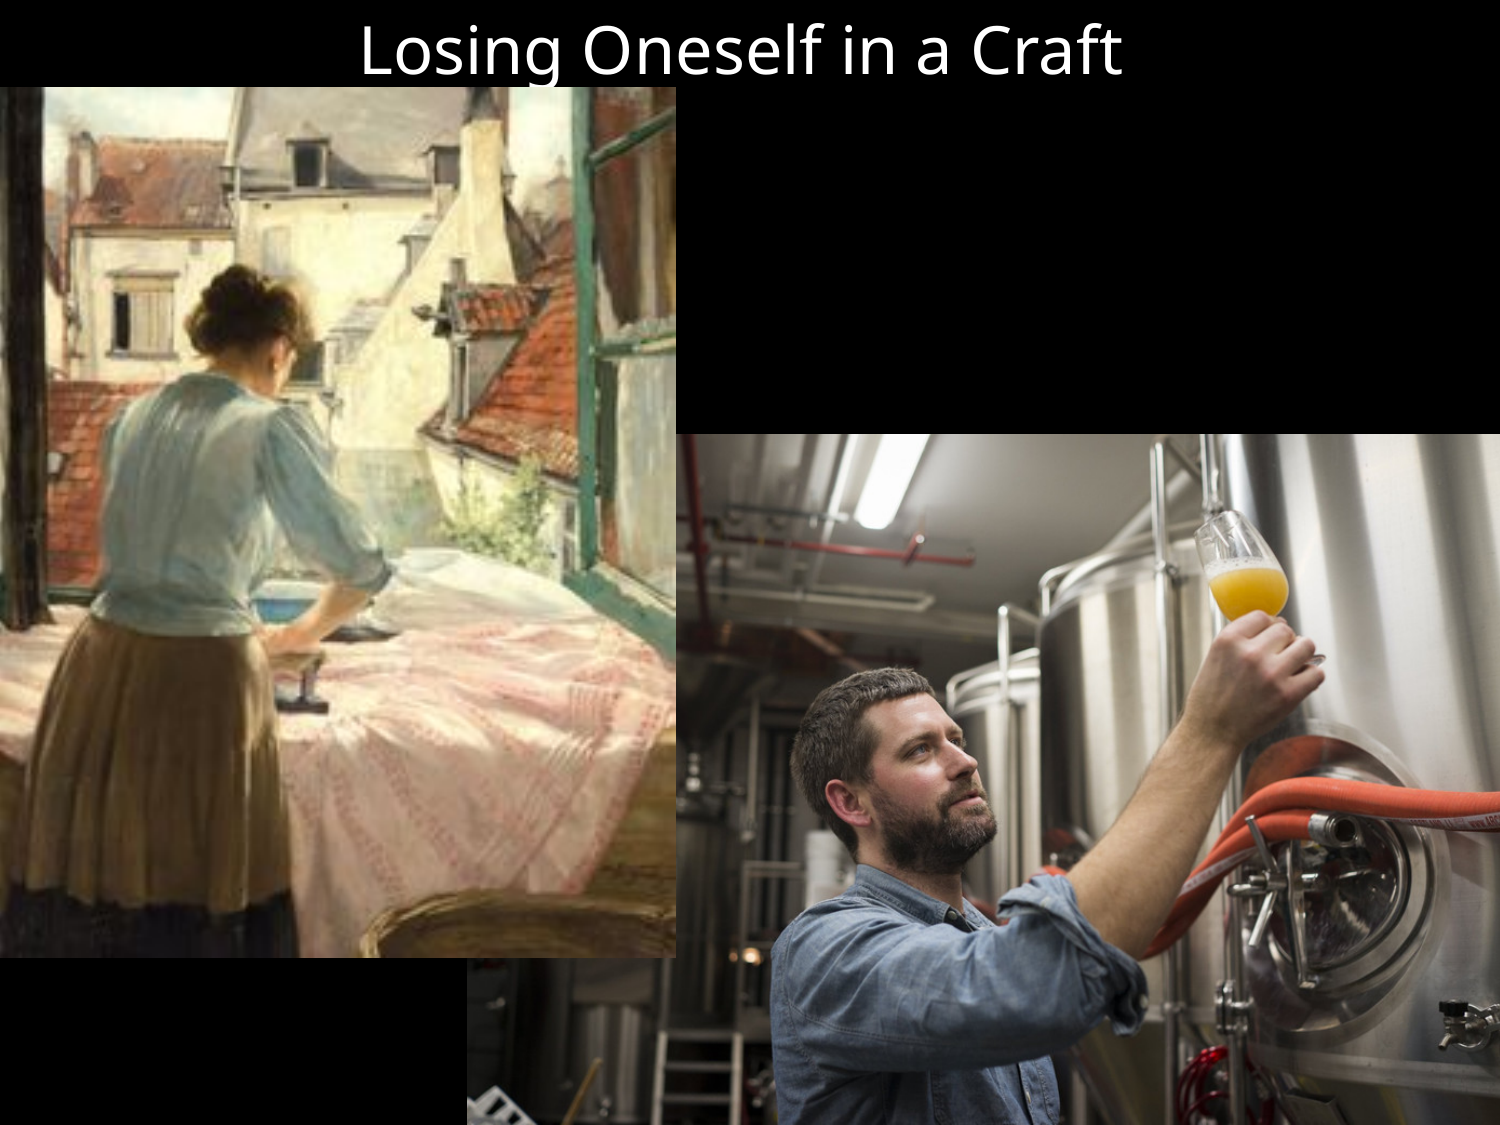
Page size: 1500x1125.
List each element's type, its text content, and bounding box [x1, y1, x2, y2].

subtitle Losing Oneself in a Craft [0, 0, 1500, 238]
picture [0, 87, 1500, 1125]
